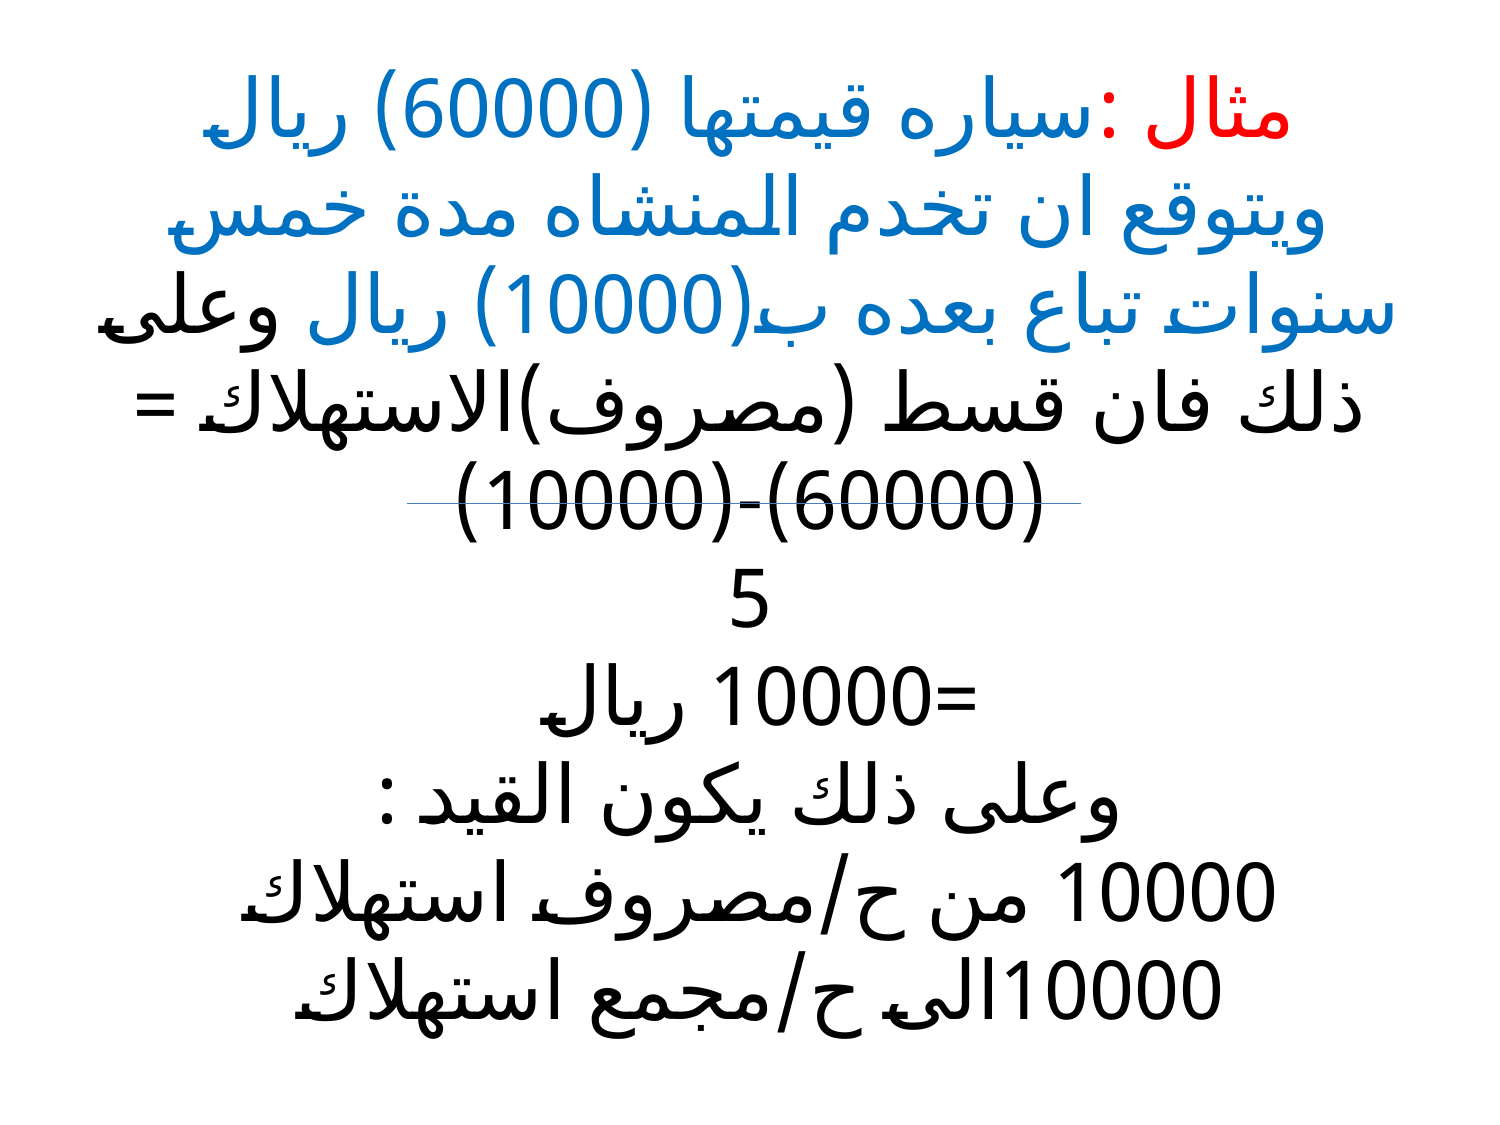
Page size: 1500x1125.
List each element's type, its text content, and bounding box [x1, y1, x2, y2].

title مثال :سياره قيمتها (60000) ريال ويتوقع ان تخدم المنشاه مدة خمس سنوات تباع بعده ب(10000) ريال وعلى ذلك فان قسط (مصروف)الاستهلاك = (60000)-(10000) 5 =10000 ريال وعلى ذلك يكون القيد : 10000 من ح/مصروف استهلاك 10000الى ح/مجمع استهلاك [75, 45, 1425, 1047]
